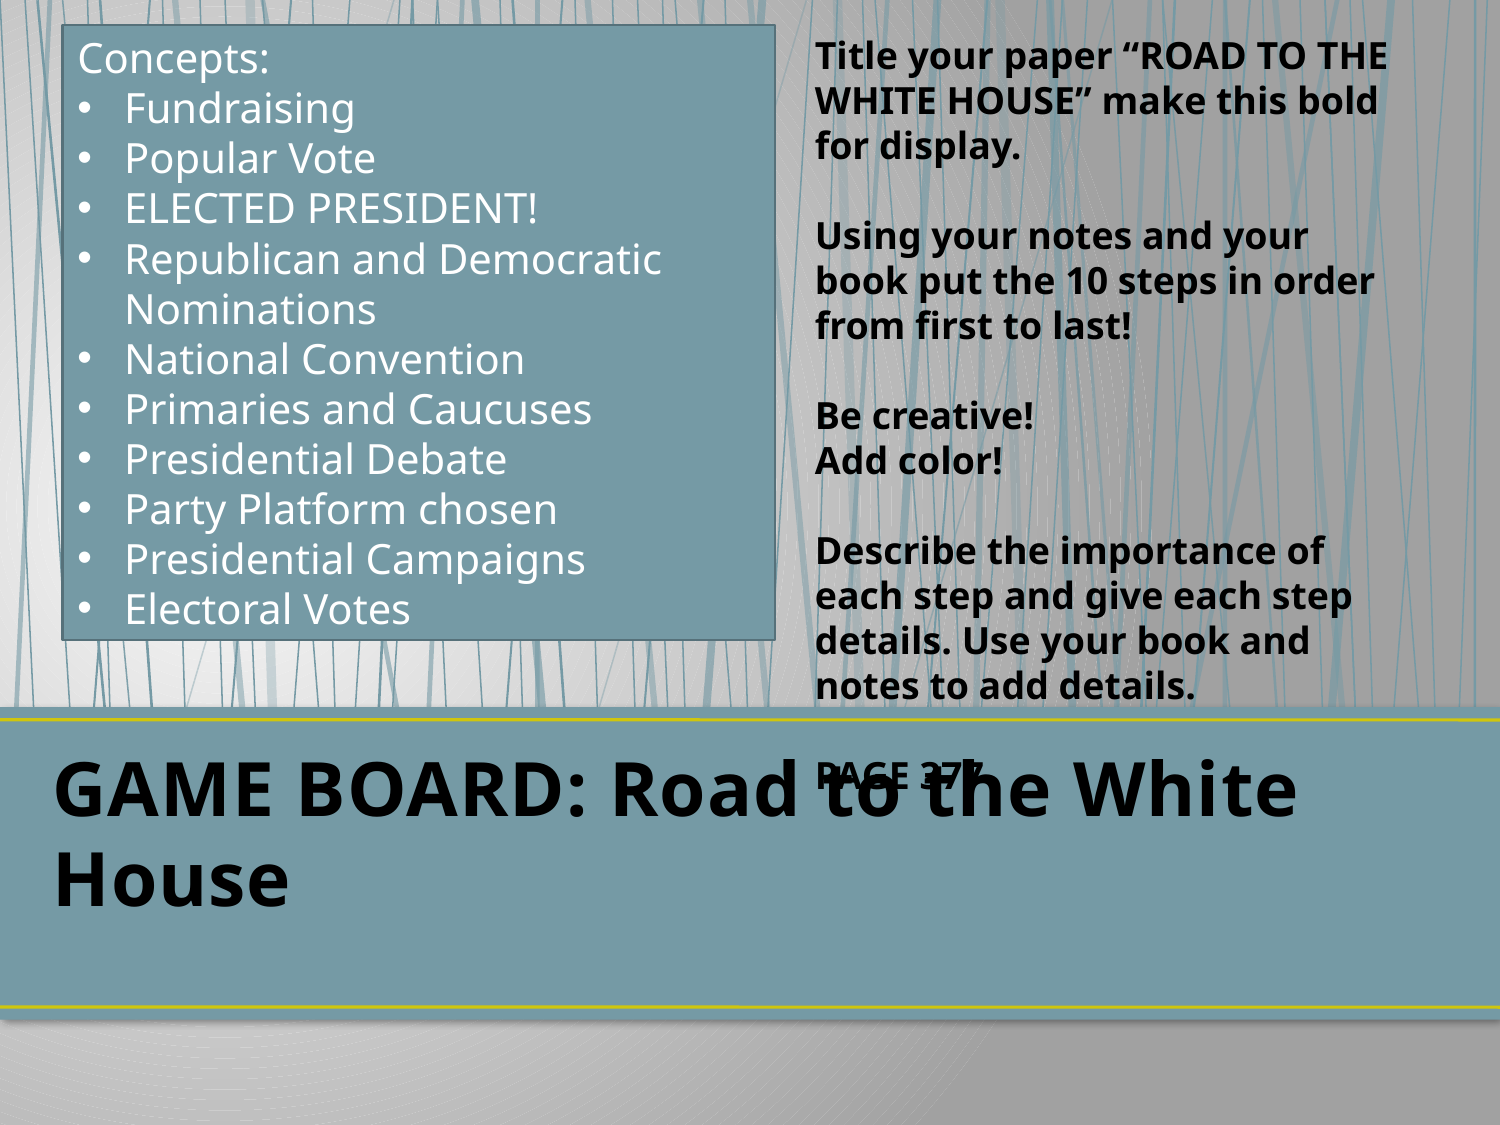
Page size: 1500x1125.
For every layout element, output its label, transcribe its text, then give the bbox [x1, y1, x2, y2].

text_box Title your paper “ROAD TO THE WHITE HOUSE” make this bold for display. Using your notes and your book put the 10 steps in order from first to last! Be creative! Add color! Describe the importance of each step and give each step details. Use your book and notes to add details. PAGE 377 [799, 24, 1413, 850]
text_box Concepts: Fundraising Popular Vote ELECTED PRESIDENT! Republican and Democratic Nominations National Convention Primaries and Caucuses Presidential Debate Party Platform chosen Presidential Campaigns Electoral Votes [61, 24, 776, 641]
title GAME BOARD: Road to the White House [37, 750, 1400, 929]
